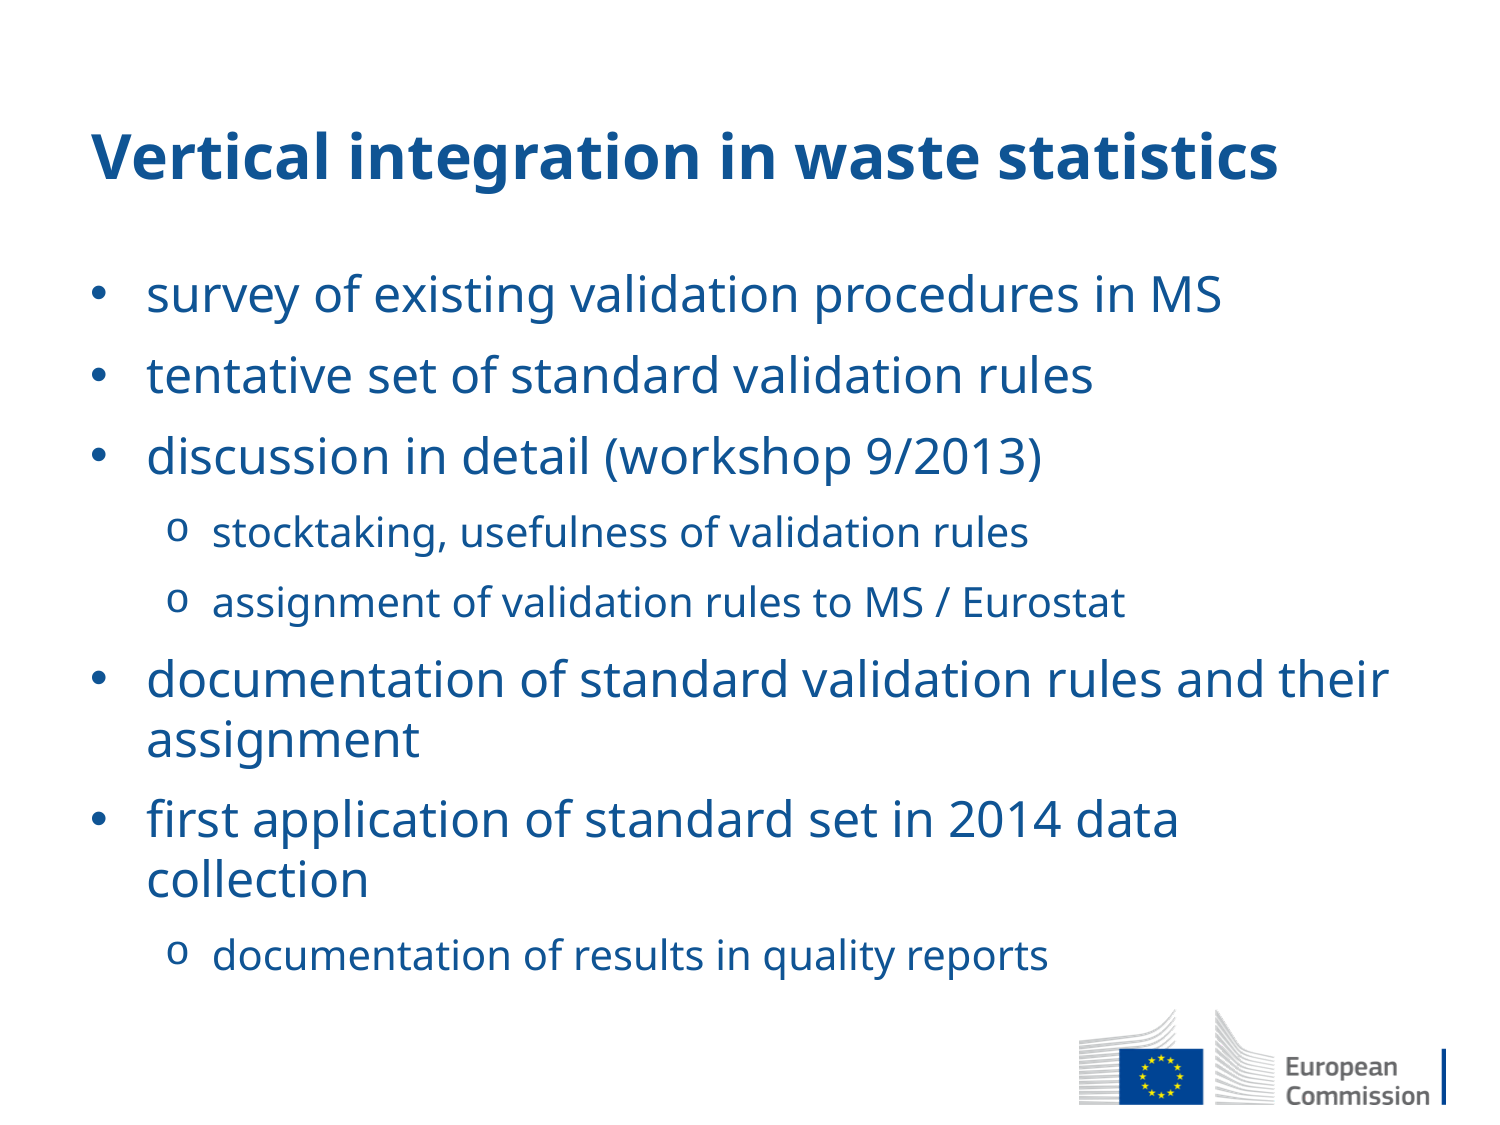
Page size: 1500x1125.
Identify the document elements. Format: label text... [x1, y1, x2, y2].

title Vertical integration in waste statistics [76, 78, 1447, 232]
list survey of existing validation procedures in MS tentative set of standard validation rules discussion in detail (workshop 9/2013) stocktaking, usefulness of validation rules assignment of validation rules to MS / Eurostat documentation of standard validation rules and their assignment first application of standard set in 2014 data collection documentation of results in quality reports [75, 255, 1425, 1012]
picture [1078, 1008, 1447, 1106]
